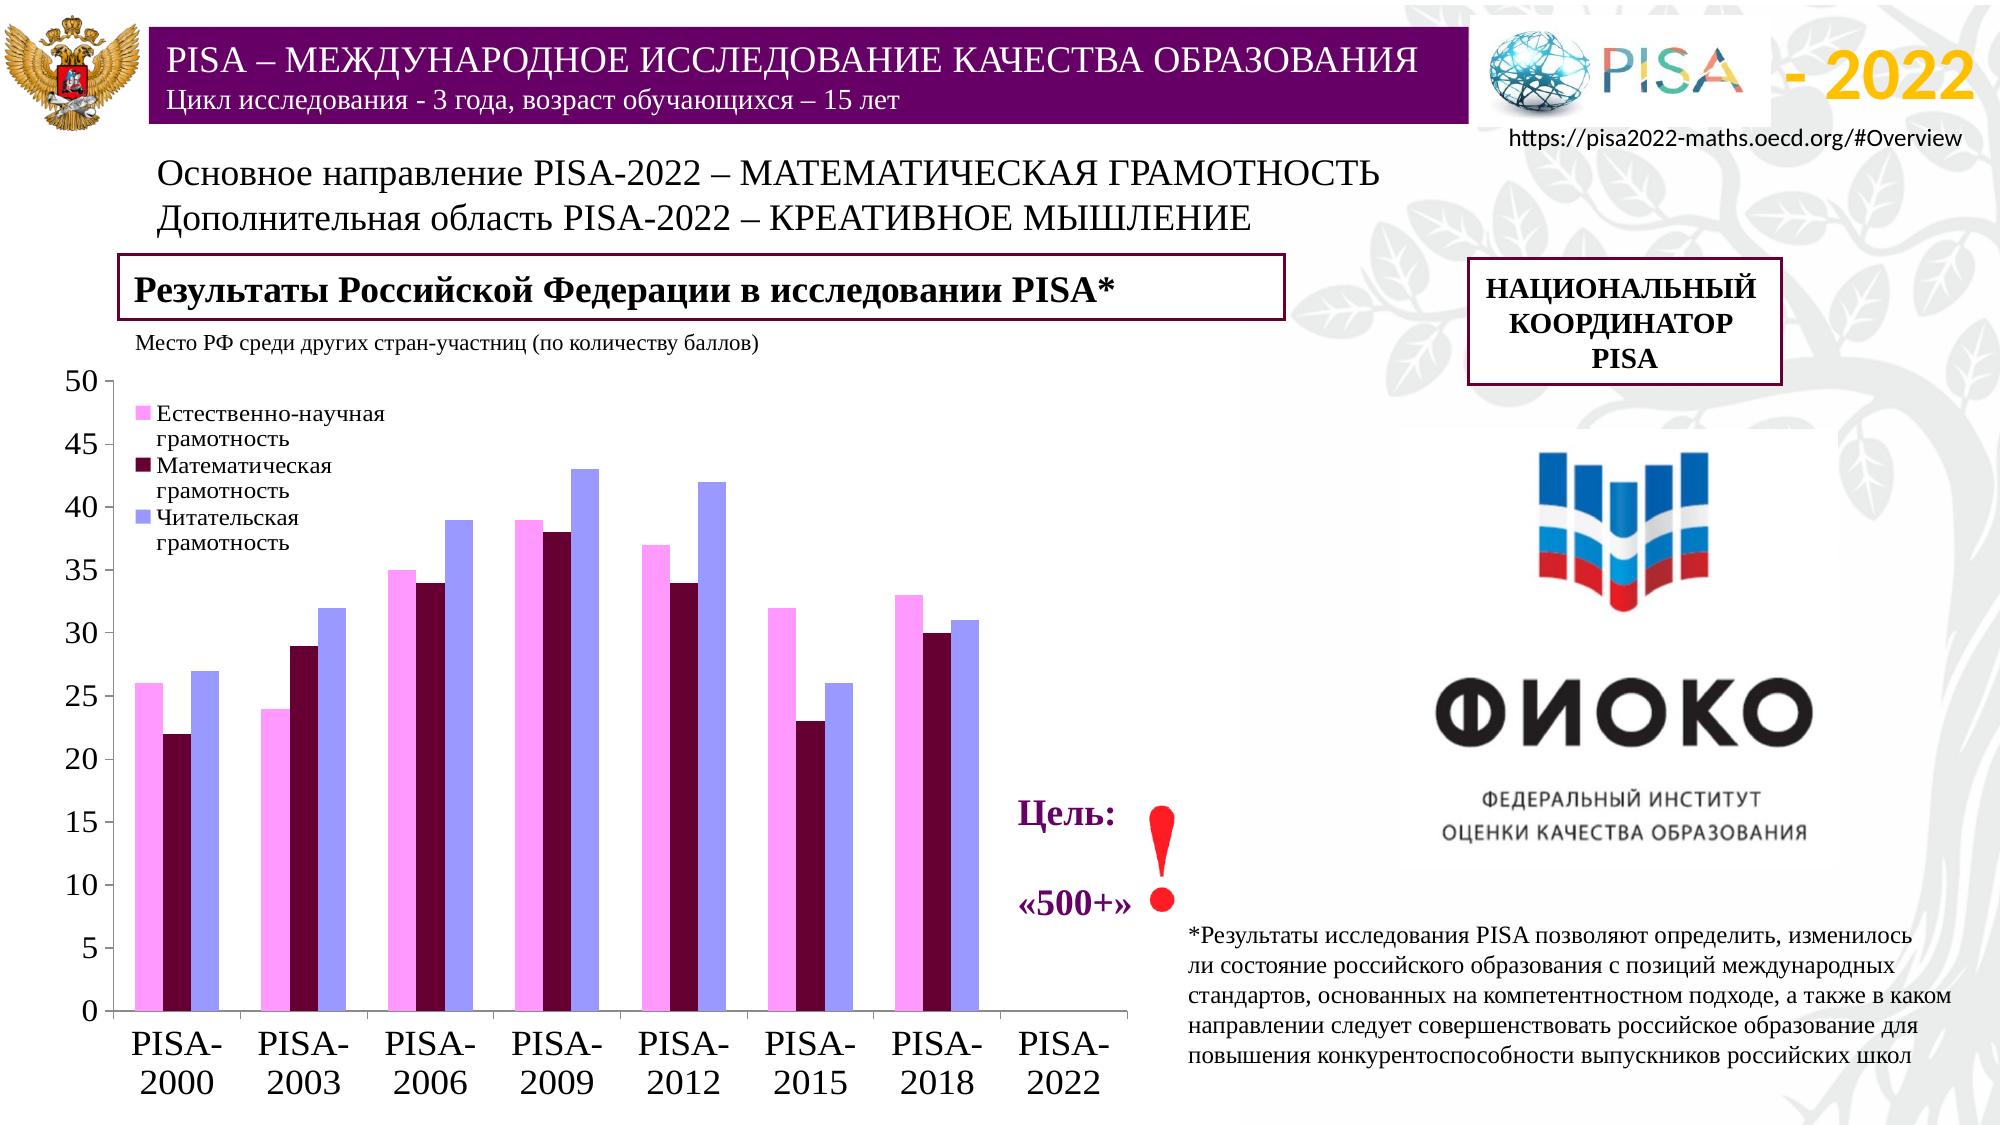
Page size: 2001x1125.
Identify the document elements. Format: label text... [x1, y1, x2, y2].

picture [4, 15, 159, 139]
text_box PISA – международное исследование качества образования Цикл исследования - 3 года, возраст обучающихся – 15 лет [159, 26, 1239, 124]
text_box Основное направление PISA-2022 – МАТЕМАТИЧЕСКАЯ ГРАМОТНОСТЬ Дополнительная область PISA-2022 – КРЕАТИВНОЕ МЫШЛЕНИЕ [142, 140, 1239, 246]
text_box Место РФ среди других стран-участниц (по количеству баллов) [120, 320, 1227, 360]
chart [57, 360, 1310, 1102]
text_box Результаты Российской Федерации в исследовании PISA* [118, 254, 1239, 320]
picture [1239, 5, 2000, 1125]
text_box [1470, 15, 1993, 127]
picture [1075, 796, 1258, 918]
